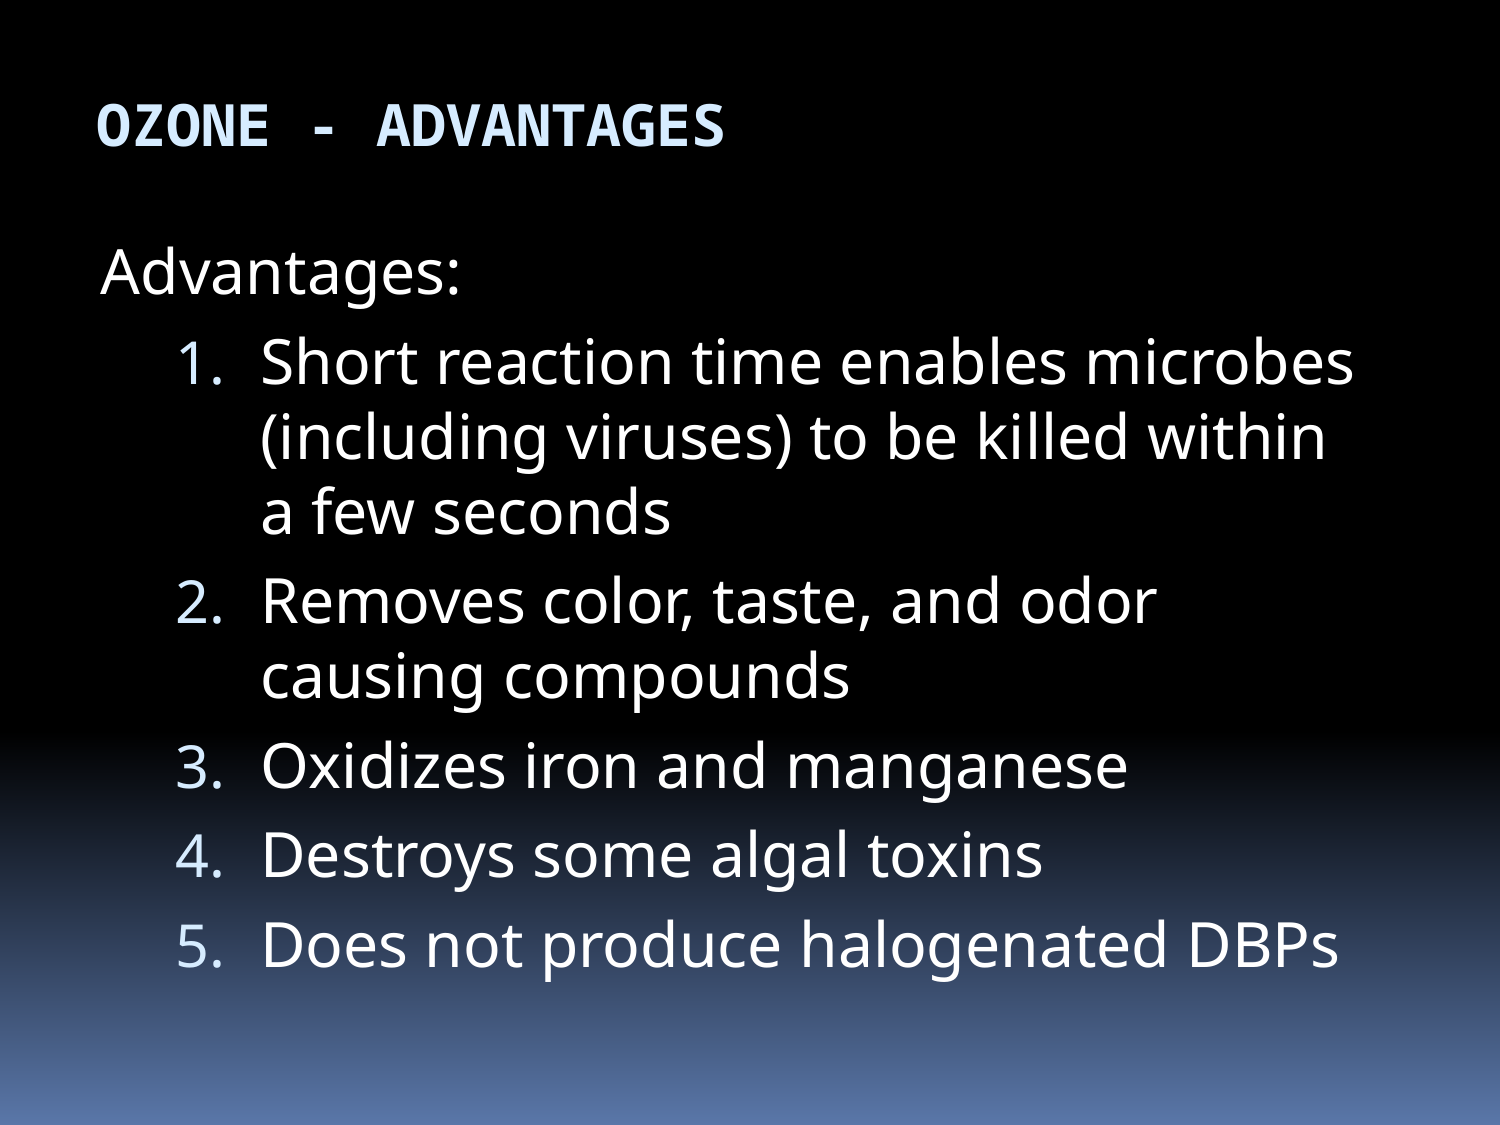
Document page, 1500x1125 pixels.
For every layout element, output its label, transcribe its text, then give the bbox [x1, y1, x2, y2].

text_box Ozone - Advantages [81, 80, 1450, 166]
text_box Advantages: Short reaction time enables microbes (including viruses) to be killed within a few seconds Removes color, taste, and odor causing compounds Oxidizes iron and manganese Destroys some algal toxins Does not produce halogenated DBPs [74, 224, 1378, 900]
